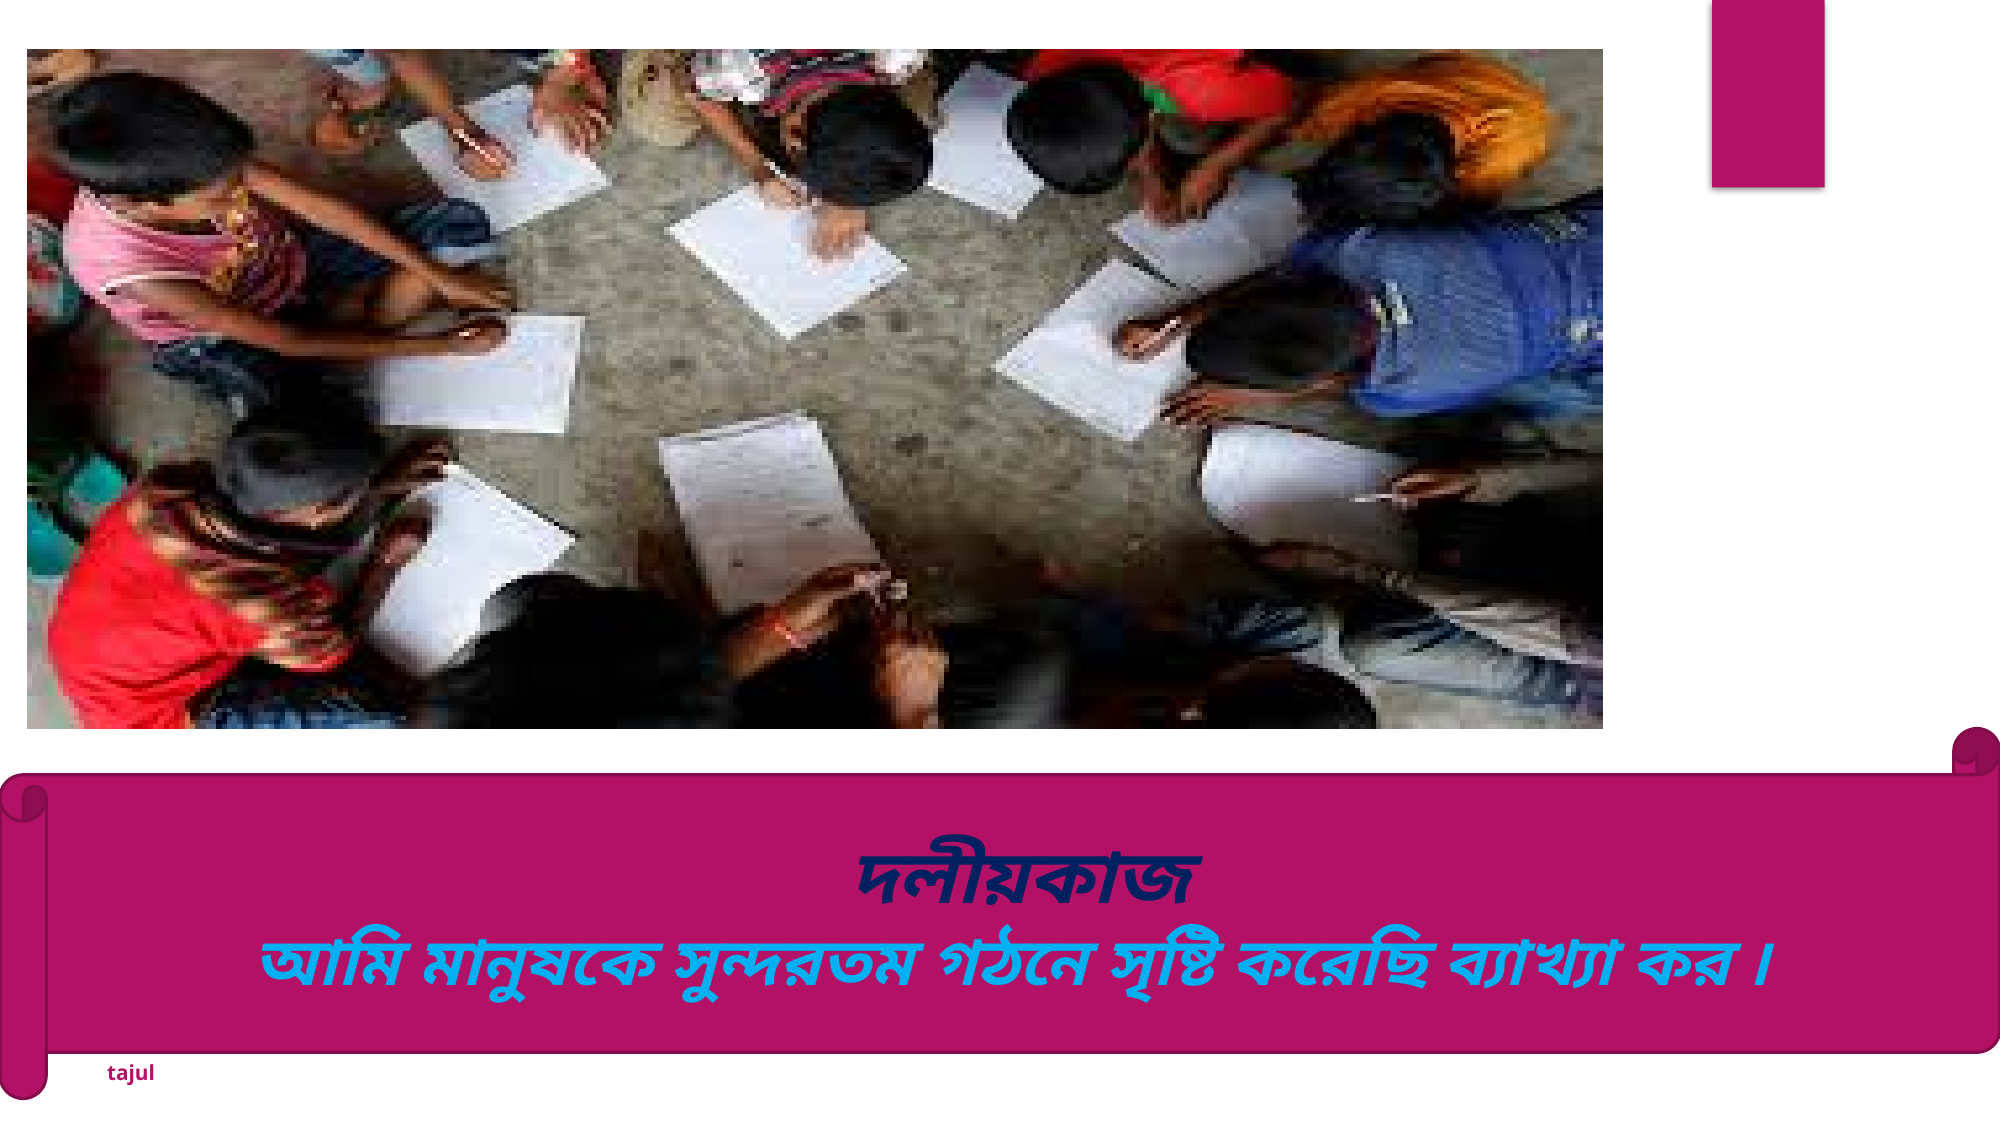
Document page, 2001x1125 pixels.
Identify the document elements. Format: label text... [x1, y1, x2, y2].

footer tajul [92, 1054, 726, 1099]
picture [27, 49, 1604, 729]
text_box দলীয়কাজ আমি মানুষকে সুন্দরতম গঠনে সৃষ্টি করেছি ব্যাখ্যা কর ৷ [0, 726, 2000, 1101]
